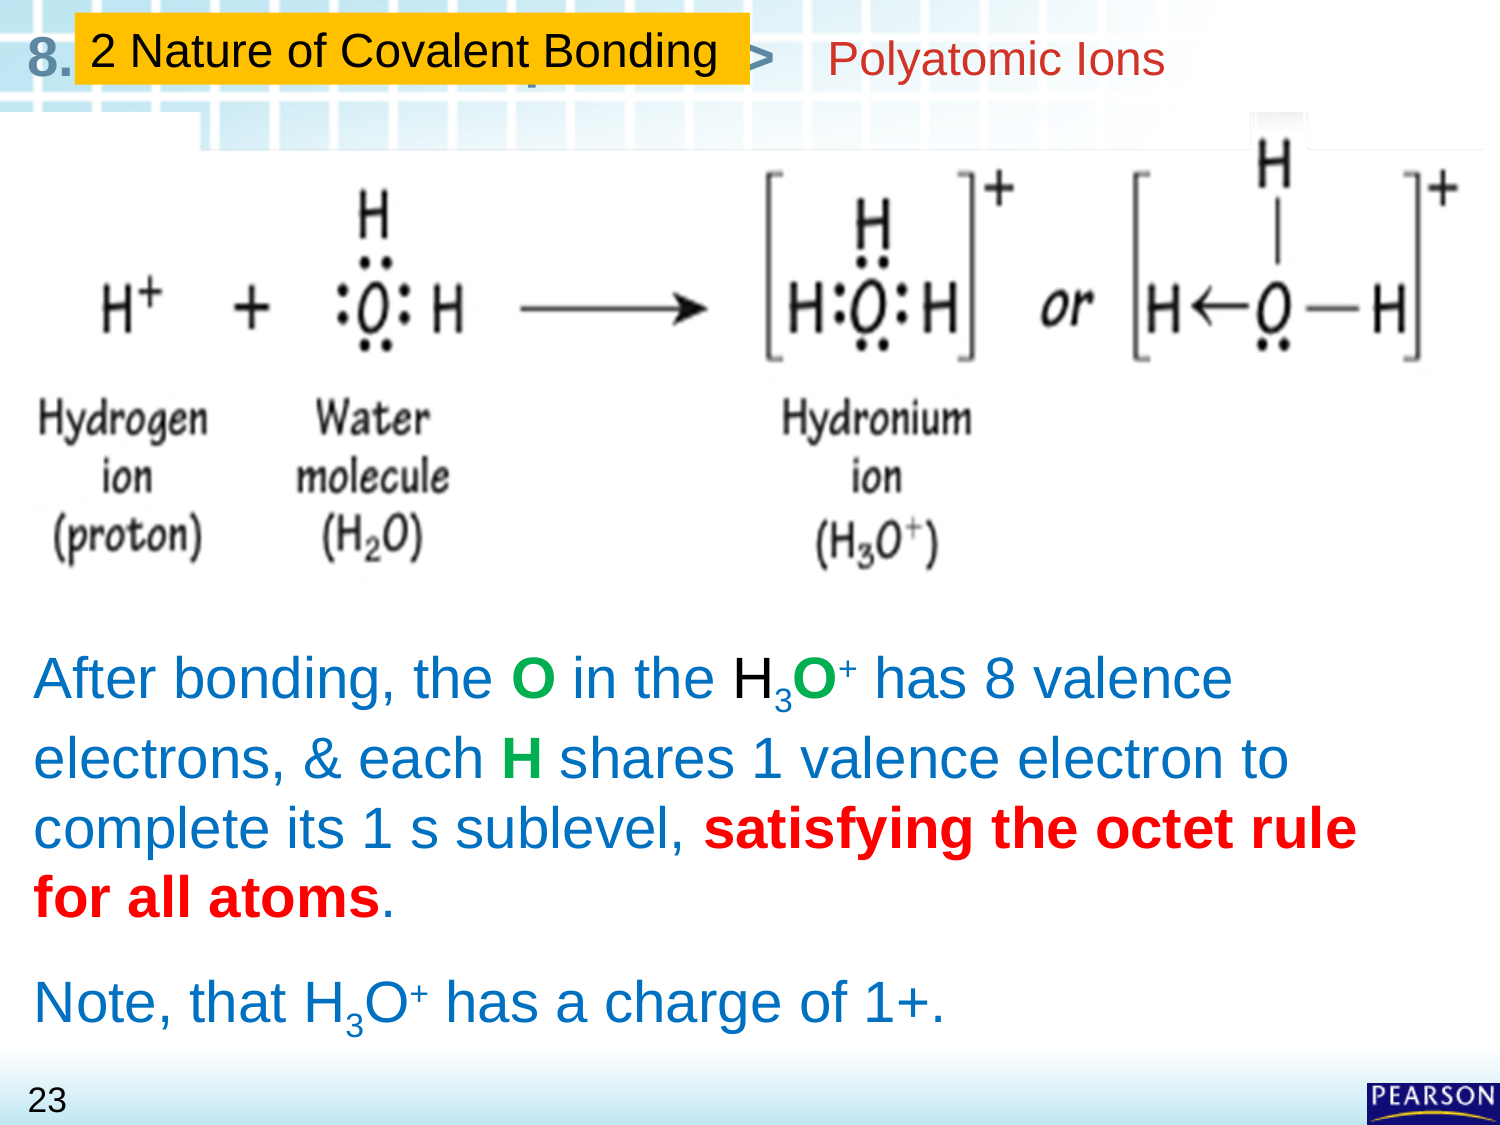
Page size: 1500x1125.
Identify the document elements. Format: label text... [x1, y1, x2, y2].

picture [0, 0, 1483, 624]
text_box 2 Nature of Covalent Bonding [74, 12, 750, 85]
picture [1367, 1083, 1500, 1125]
title Polyatomic Ions [812, 12, 1463, 100]
text_box After bonding, the O in the H3O+ has 8 valence electrons, & each H shares 1 valence electron to complete its 1 s sublevel, satisfying the octet rule for all atoms. Note, that H3O+ has a charge of 1+. [18, 632, 1457, 1052]
